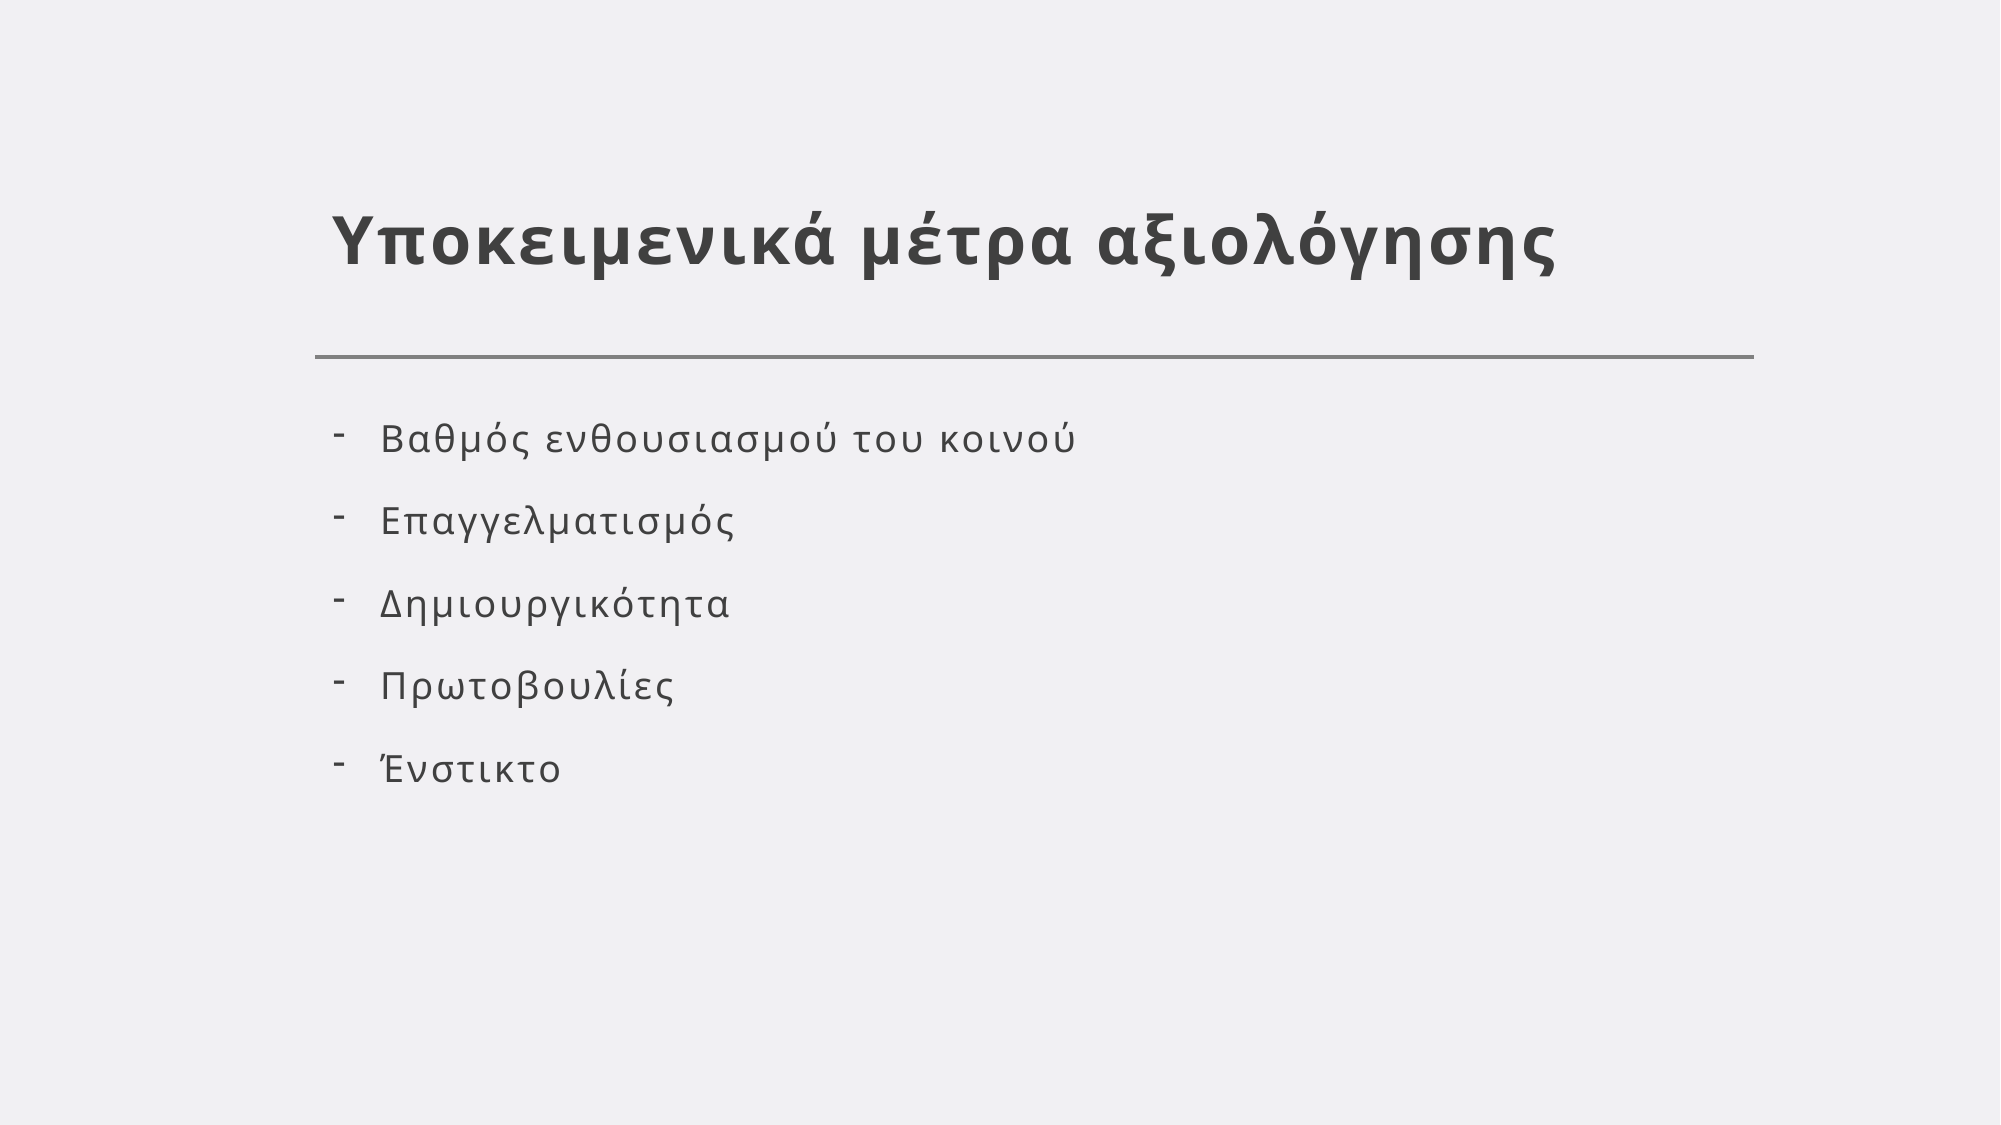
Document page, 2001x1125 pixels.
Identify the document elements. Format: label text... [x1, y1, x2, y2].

list Βαθμός ενθουσιασμού του κοινού Επαγγελματισμός Δημιουργικότητα Πρωτοβουλίες Ένστικτο [315, 379, 1754, 979]
title Υποκειμενικά μέτρα αξιολόγησης [315, 72, 1754, 294]
